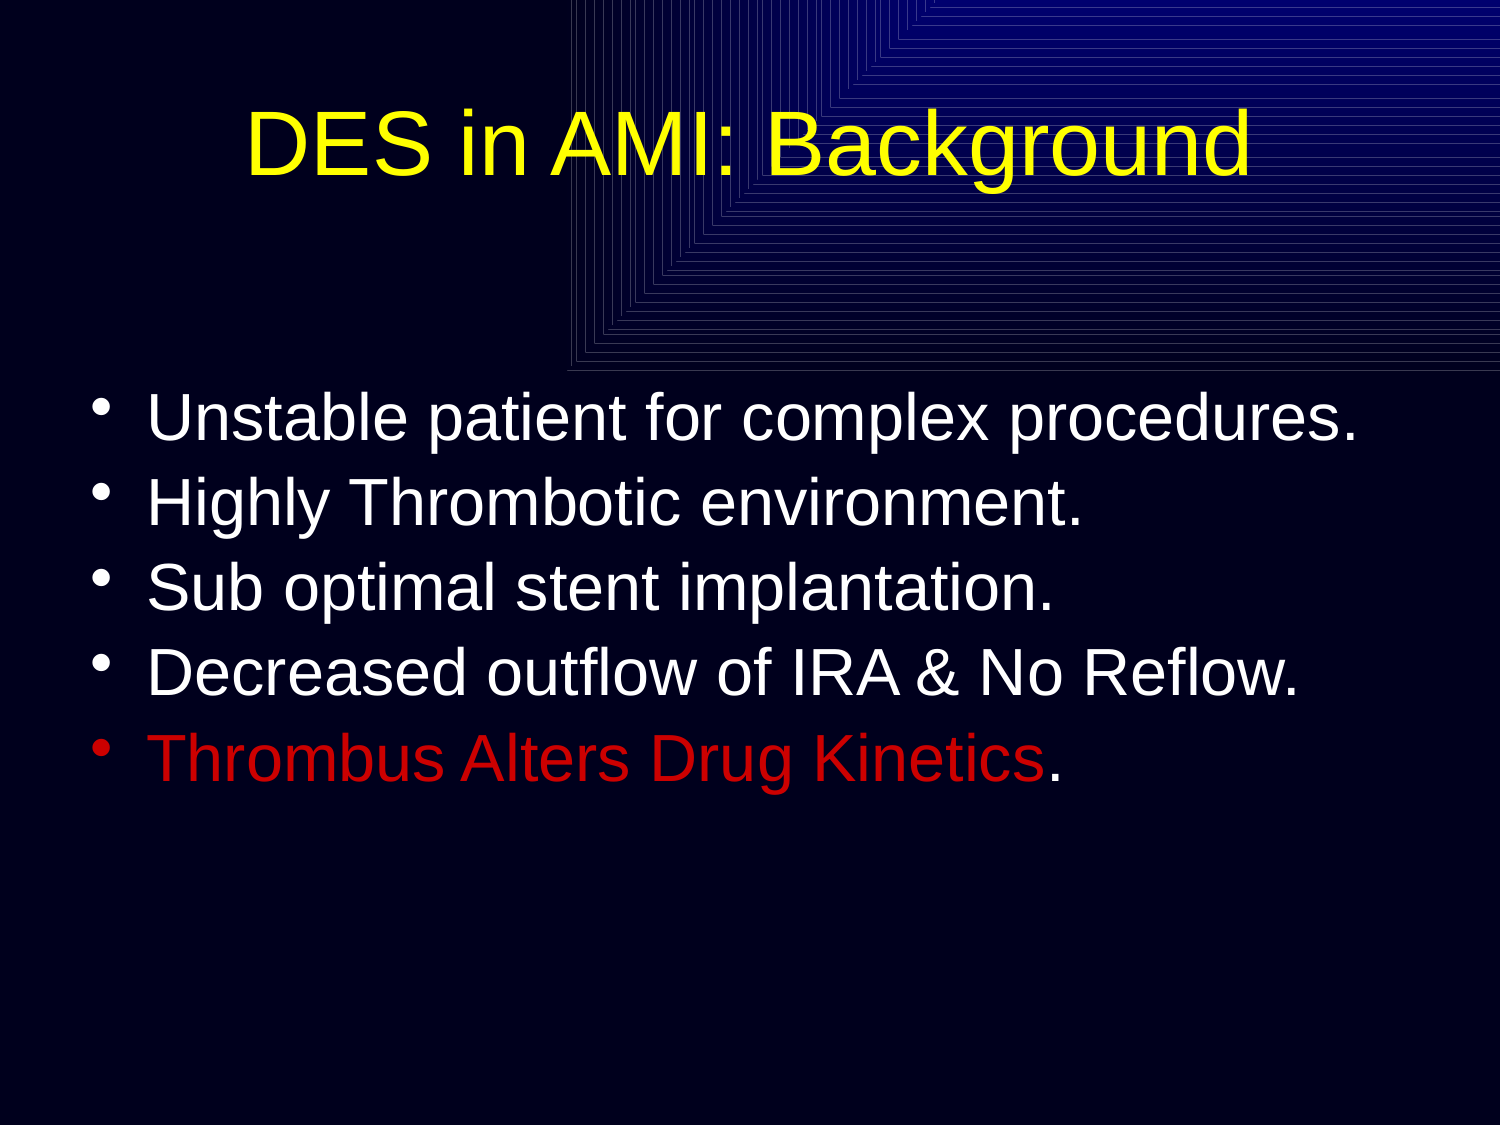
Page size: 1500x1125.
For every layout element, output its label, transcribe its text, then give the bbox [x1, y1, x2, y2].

title DES in AMI: Background [74, 44, 1426, 233]
list Unstable patient for complex procedures. Highly Thrombotic environment. Sub optimal stent implantation. Decreased outflow of IRA & No Reflow. Thrombus Alters Drug Kinetics. [74, 374, 1426, 876]
